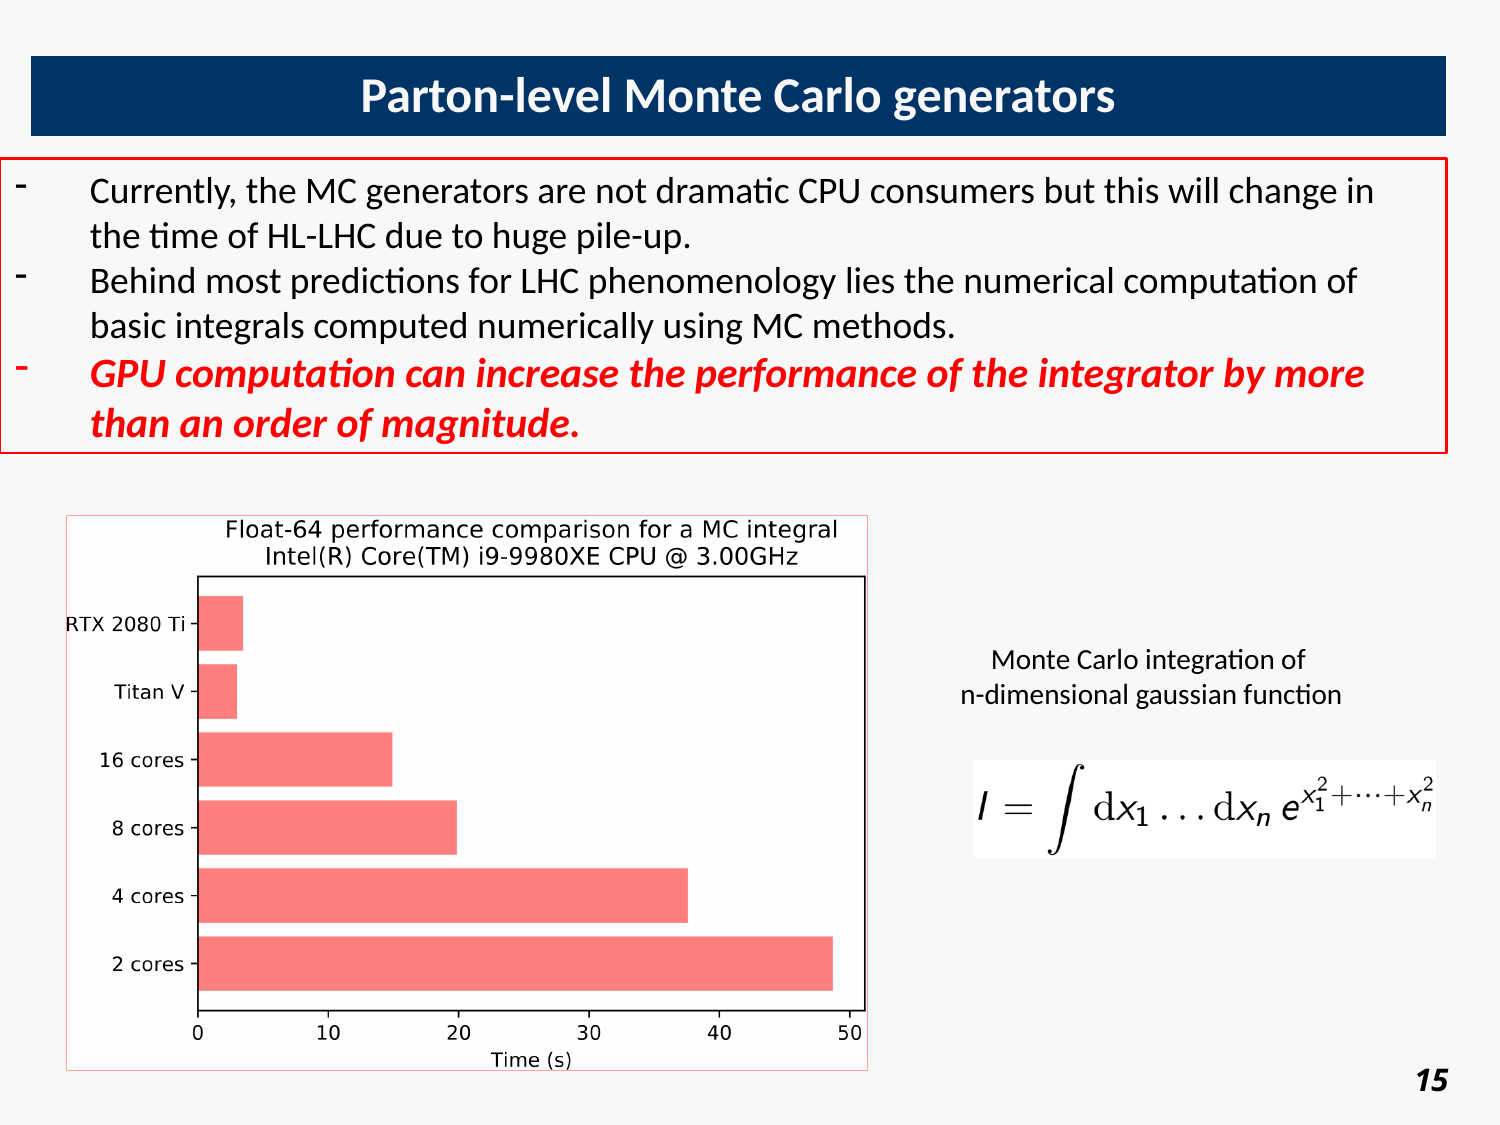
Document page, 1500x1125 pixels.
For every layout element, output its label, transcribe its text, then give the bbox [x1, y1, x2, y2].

picture [974, 760, 1436, 858]
text_box Parton-level Monte Carlo generators [29, 54, 1448, 138]
picture [66, 515, 868, 1071]
text_box 15 [1399, 1052, 1483, 1105]
text_box Currently, the MC generators are not dramatic CPU consumers but this will change in the time of HL-LHC due to huge pile-up. Behind most predictions for LHC phenomenology lies the numerical computation of basic integrals computed numerically using MC methods. GPU computation can increase the performance of the integrator by more than an order of magnitude. [0, 158, 1447, 454]
text_box Monte Carlo integration of n-dimensional gaussian function [903, 633, 1400, 705]
